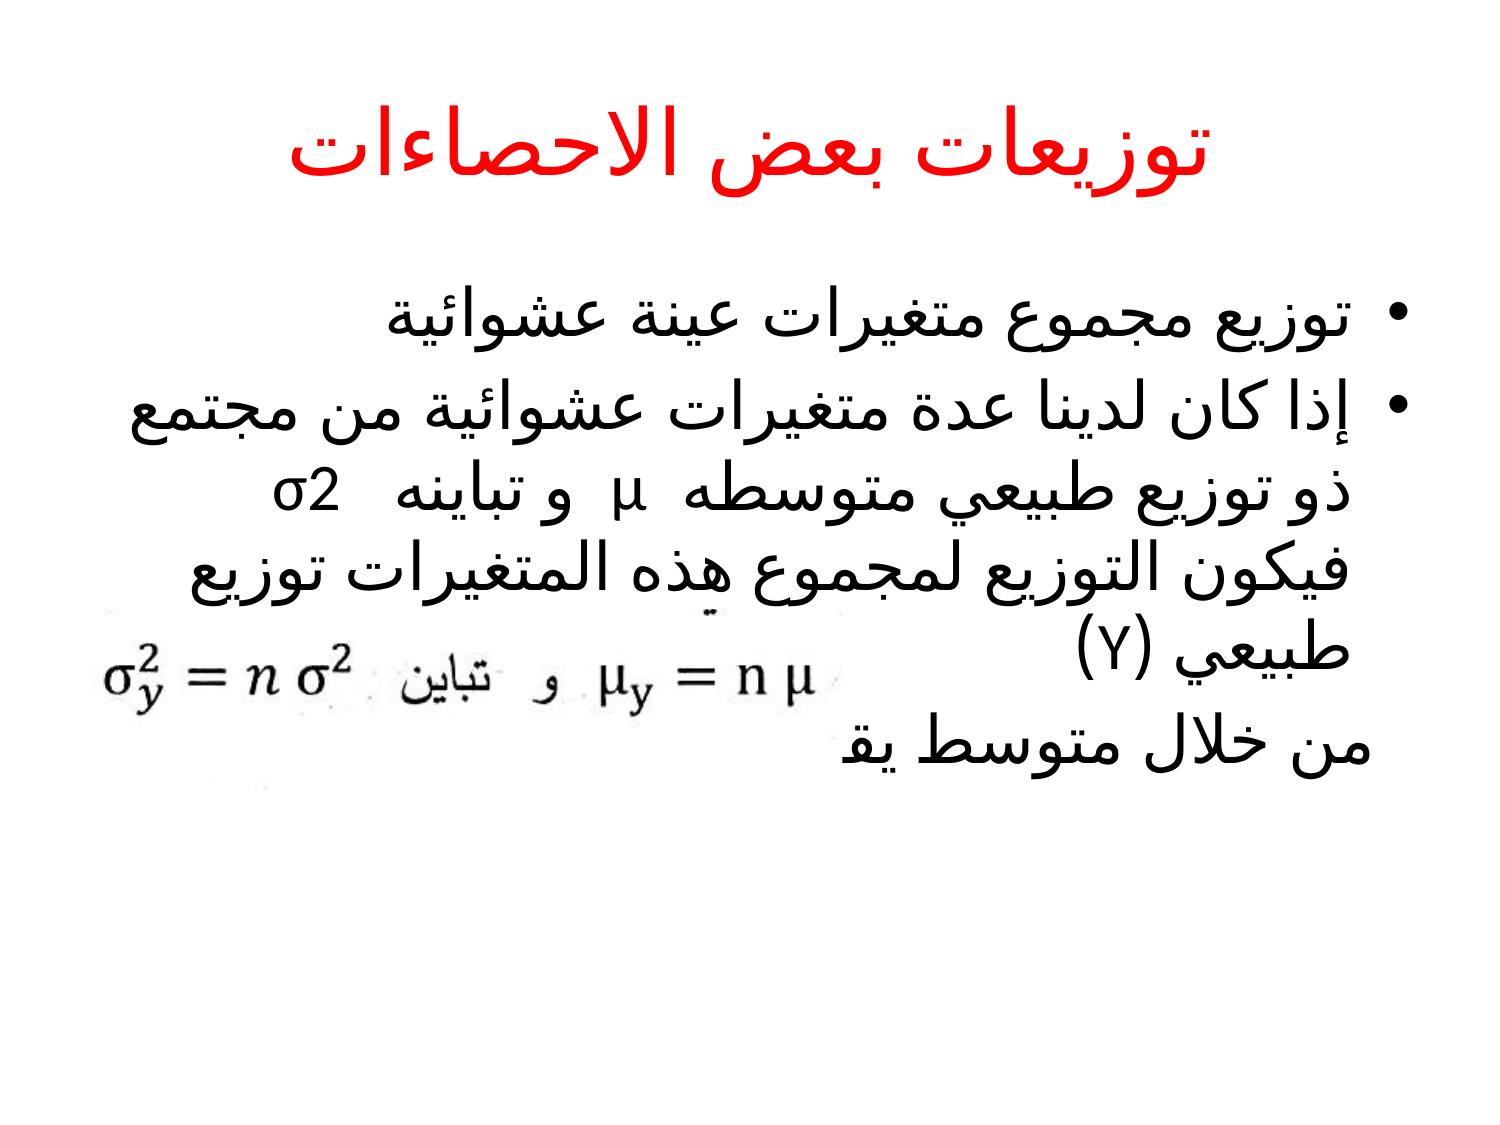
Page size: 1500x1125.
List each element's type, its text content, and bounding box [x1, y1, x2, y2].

list توزيع مجموع متغيرات عينة عشوائية إذا كان لدينا عدة متغيرات عشوائية من مجتمع ذو توزيع طبيعي متوسطه µ و تباينه σ2 فيكون التوزيع لمجموع هذه المتغيرات توزيع طبيعي (Y) من خلال متوسط يقدر [75, 262, 1425, 1005]
picture [68, 609, 843, 835]
title توزيعات بعض الاحصاءات [75, 45, 1425, 233]
